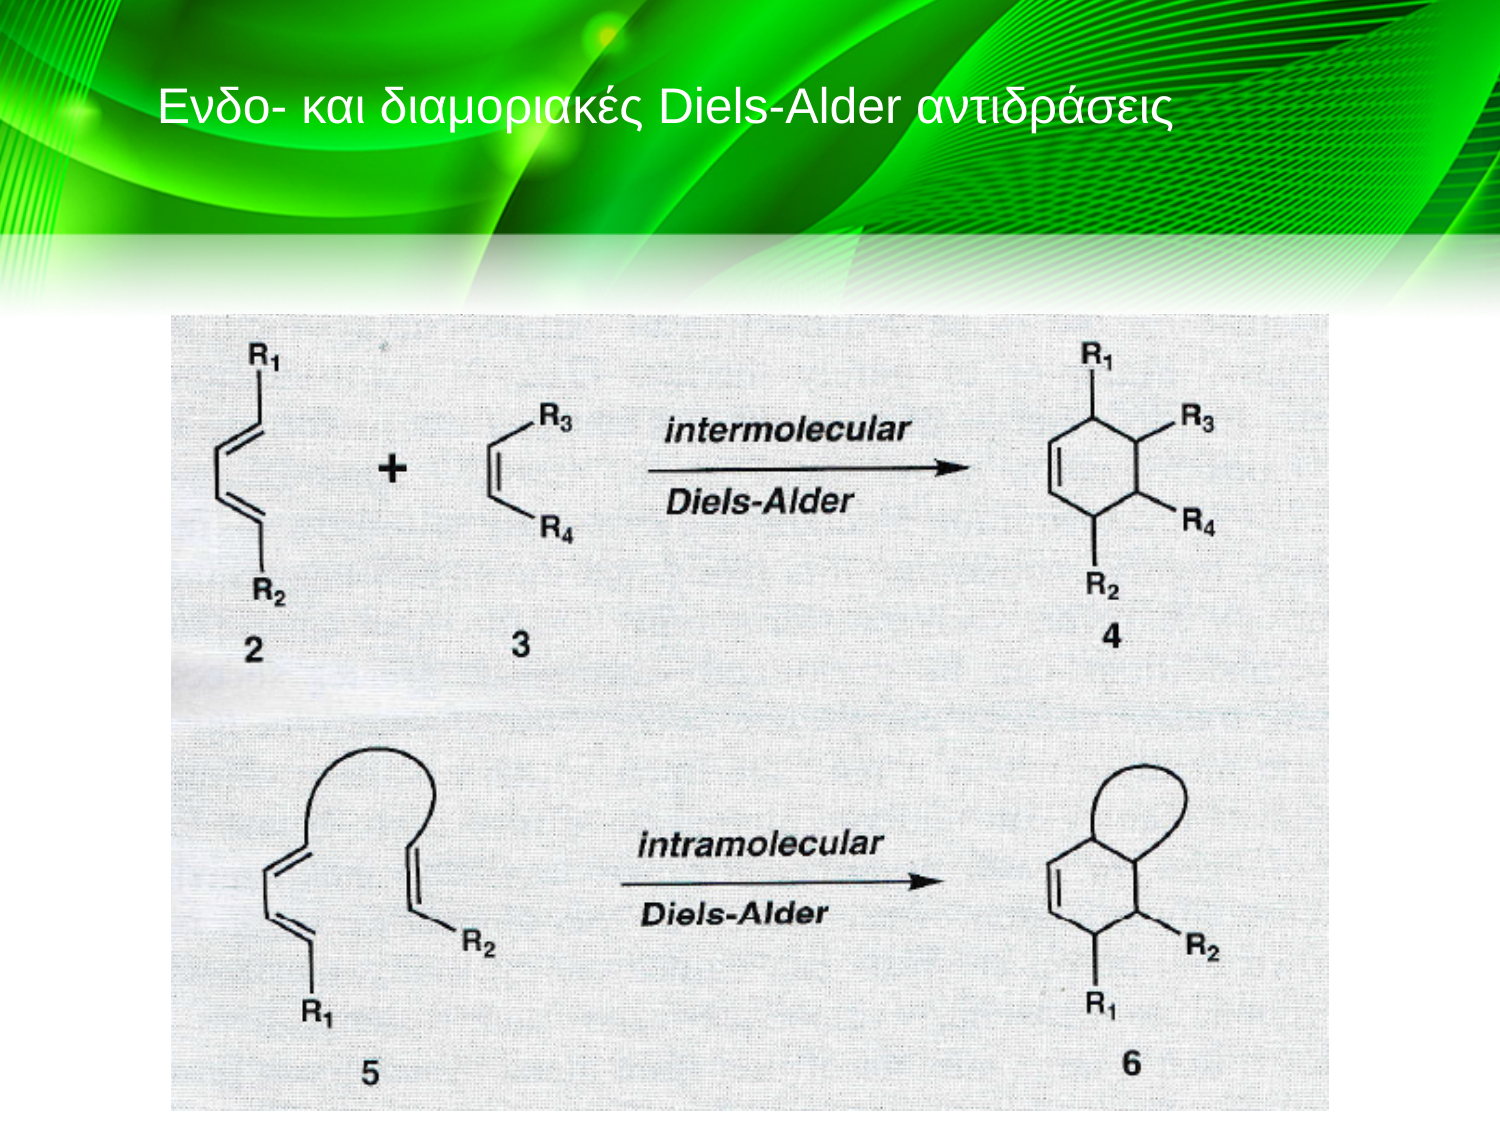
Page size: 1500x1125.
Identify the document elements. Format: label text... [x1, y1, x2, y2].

text_box Ενδο- και διαμοριακές Diels-Alder αντιδράσεις [142, 66, 1203, 142]
picture [0, 0, 1500, 1125]
